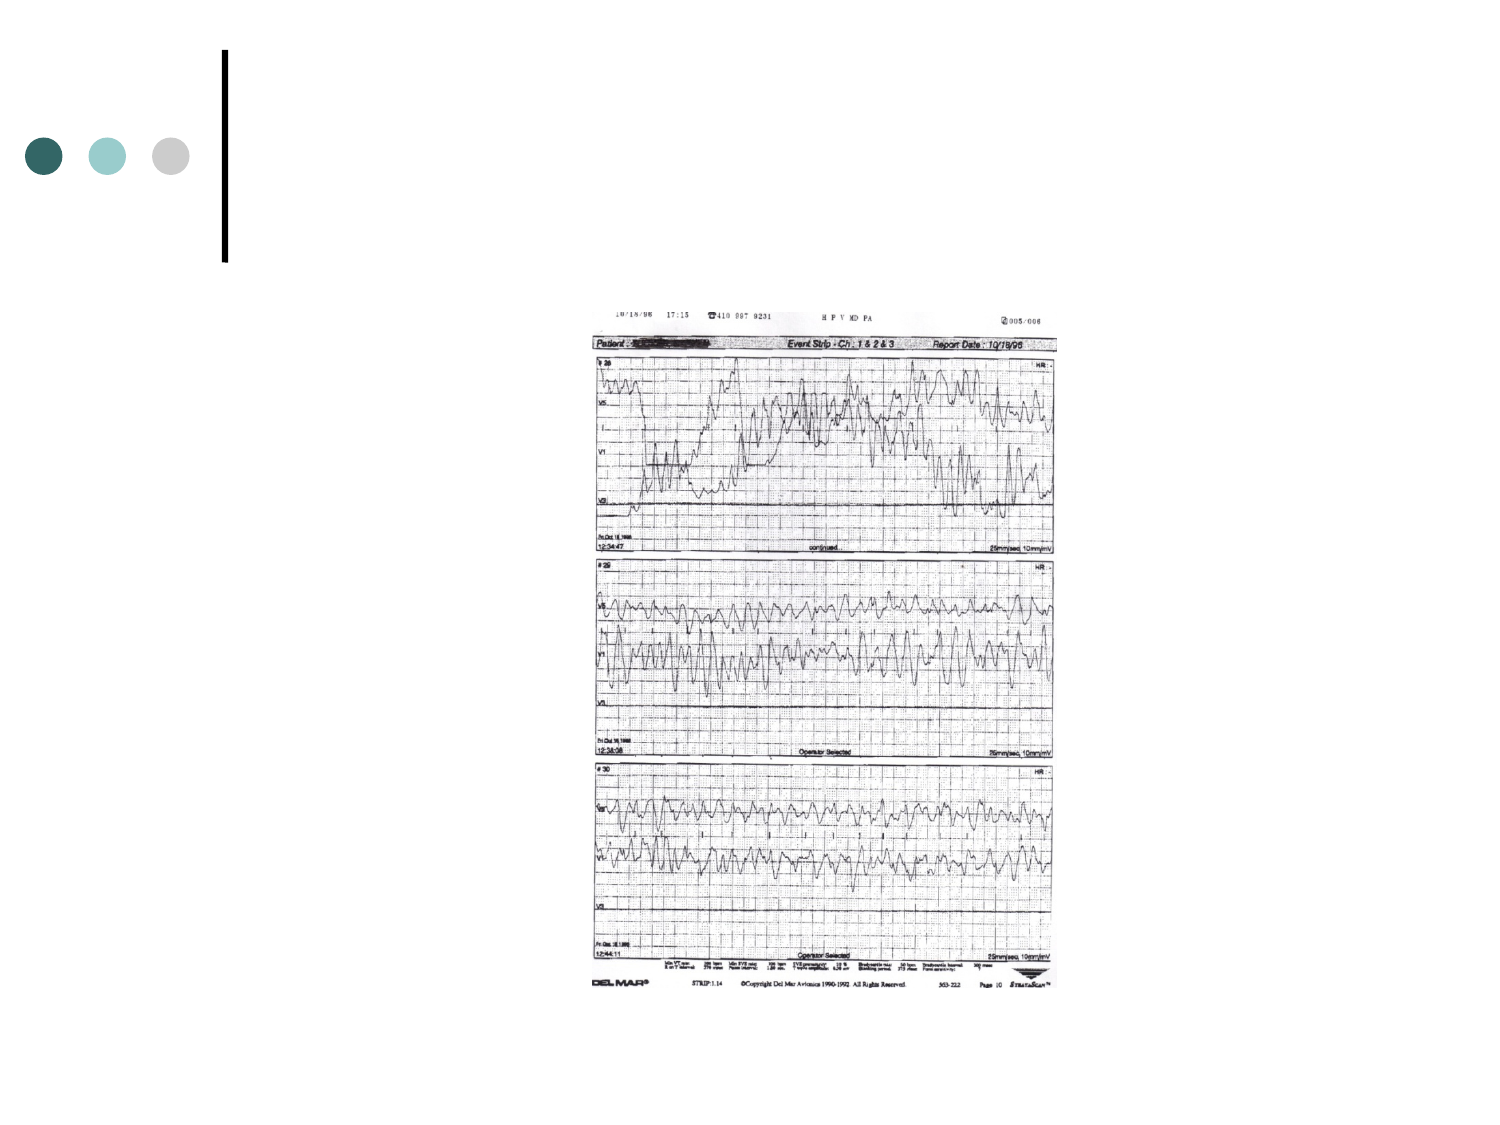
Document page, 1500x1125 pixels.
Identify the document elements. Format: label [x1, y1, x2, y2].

list [592, 312, 1058, 988]
